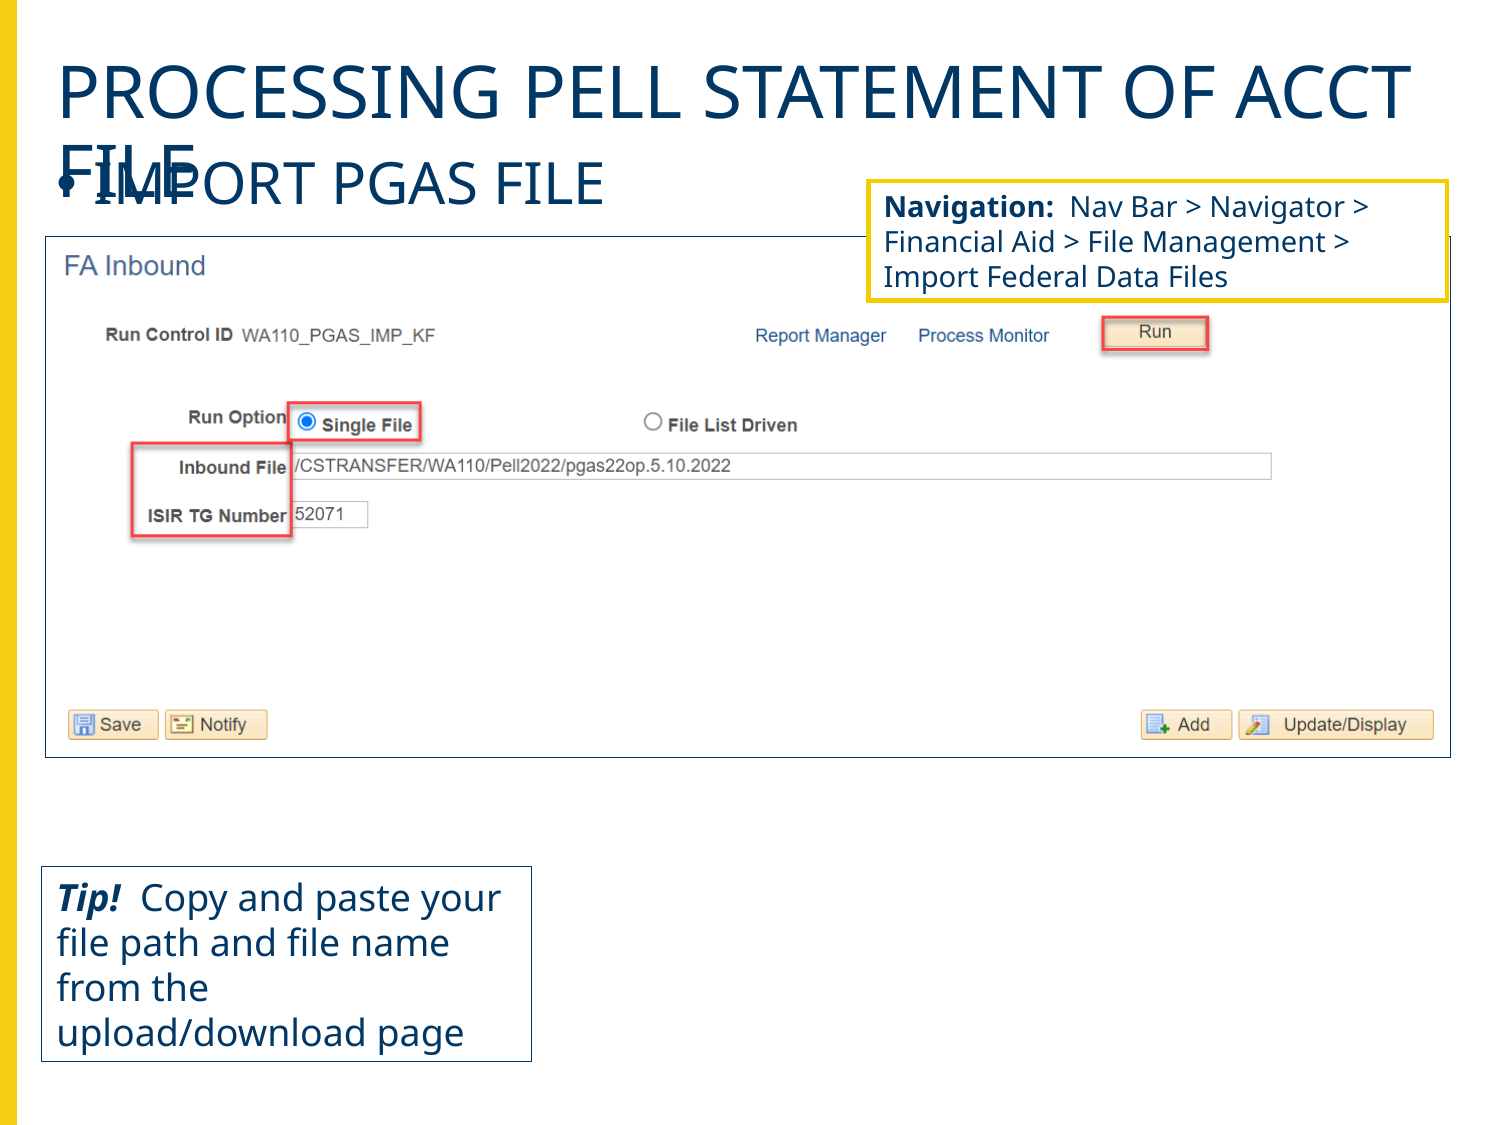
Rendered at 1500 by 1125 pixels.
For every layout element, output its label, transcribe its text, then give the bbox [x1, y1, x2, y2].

text_box Tip! Copy and paste your file path and file name from the upload/download page [41, 866, 532, 1062]
text_box Navigation: Nav Bar > Navigator > Financial Aid > File Management > Import Federal Data Files [868, 180, 1448, 236]
picture [45, 236, 1451, 758]
title Processing pell STATEMENT OF ACCT FILE [41, 48, 1485, 178]
list IMPORT PGAS FILE [41, 146, 1453, 1008]
